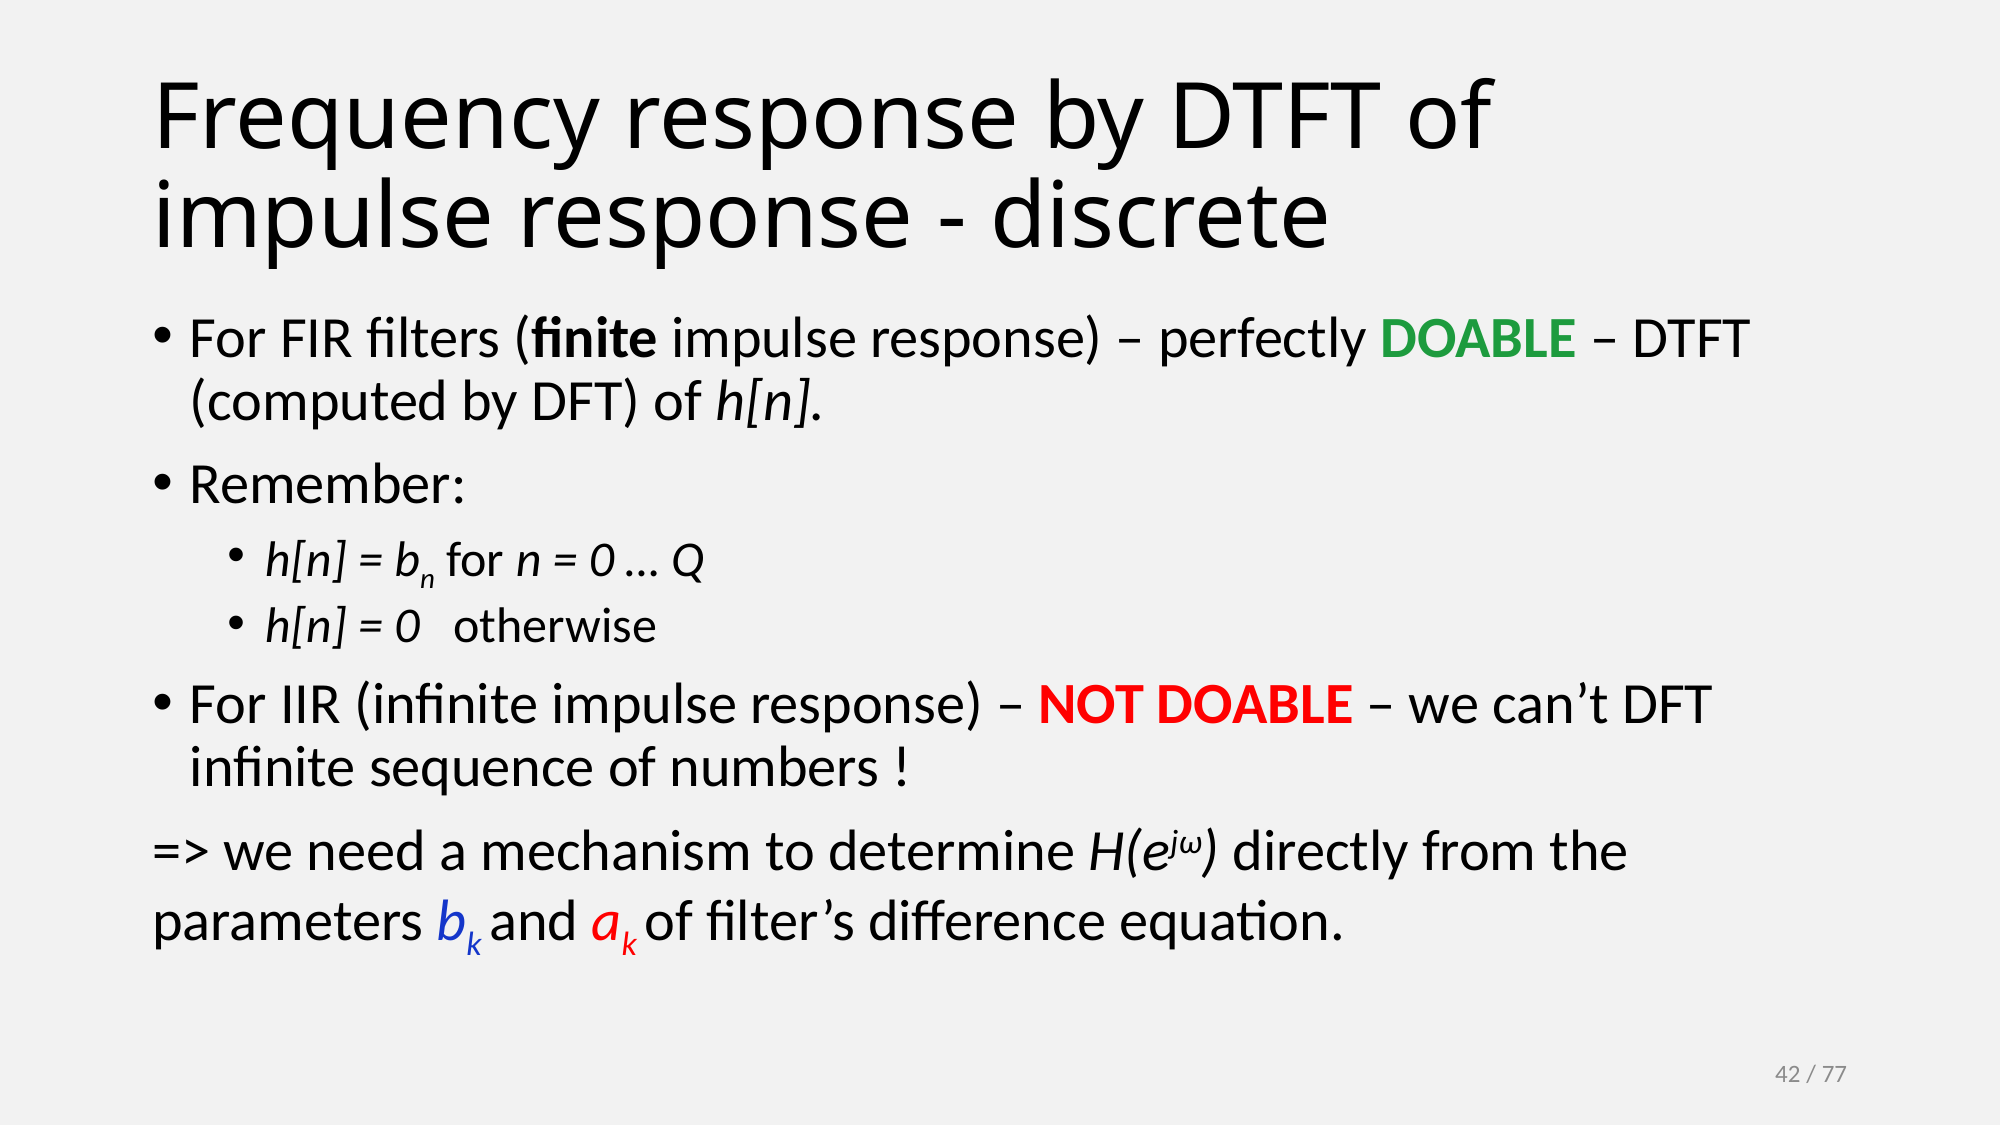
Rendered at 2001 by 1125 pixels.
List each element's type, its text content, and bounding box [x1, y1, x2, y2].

title Frequency response by DTFT of impulse response - discrete [137, 59, 1863, 278]
list For FIR filters (finite impulse response) – perfectly DOABLE – DTFT (computed by DFT) of h[n]. Remember: h[n] = bn for n = 0 … Q h[n] = 0 otherwise For IIR (infinite impulse response) – NOT DOABLE – we can’t DFT infinite sequence of numbers ! => we need a mechanism to determine H(ejω) directly from the parameters bk and ak of filter’s difference equation. [137, 299, 1863, 1014]
slide_number 42 / 77 [1412, 1042, 1863, 1103]
